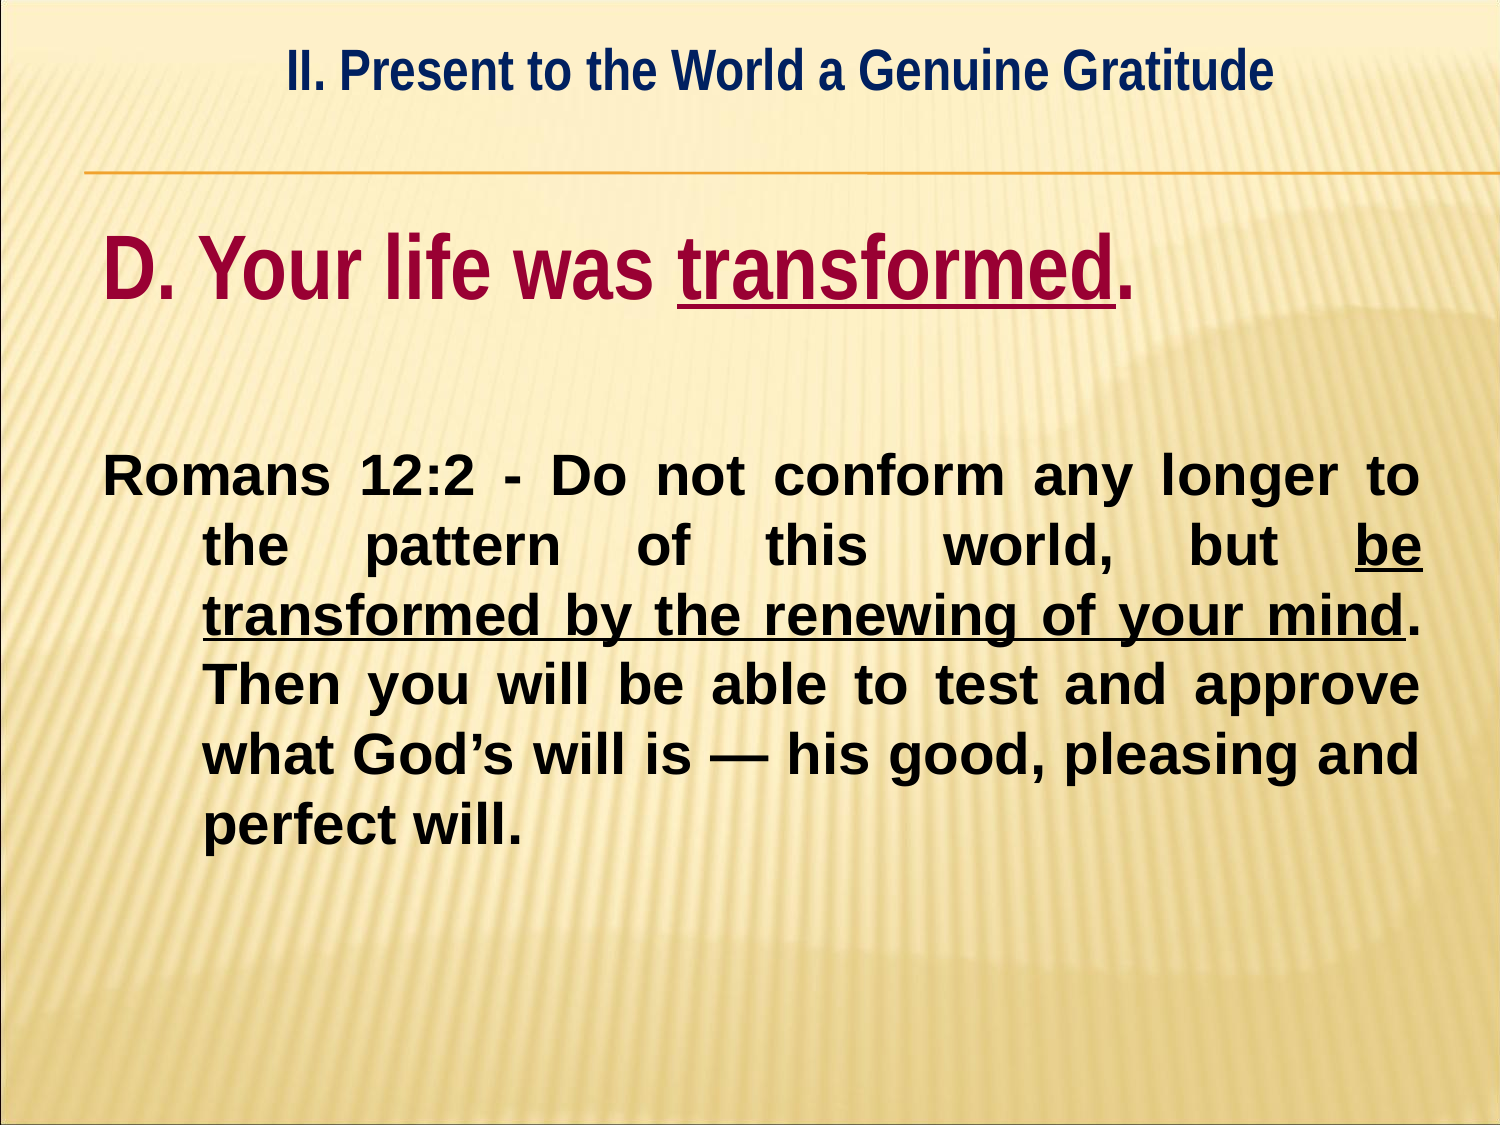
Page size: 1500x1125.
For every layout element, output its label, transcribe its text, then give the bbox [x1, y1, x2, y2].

list D. Your life was transformed. Romans 12:2 - Do not conform any longer to the pattern of this world, but be transformed by the renewing of your mind. Then you will be able to test and approve what God’s will is — his good, pleasing and perfect will. [87, 200, 1438, 1125]
text_box II. Present to the World a Genuine Gratitude [137, 24, 1425, 110]
picture [0, 0, 1500, 1125]
